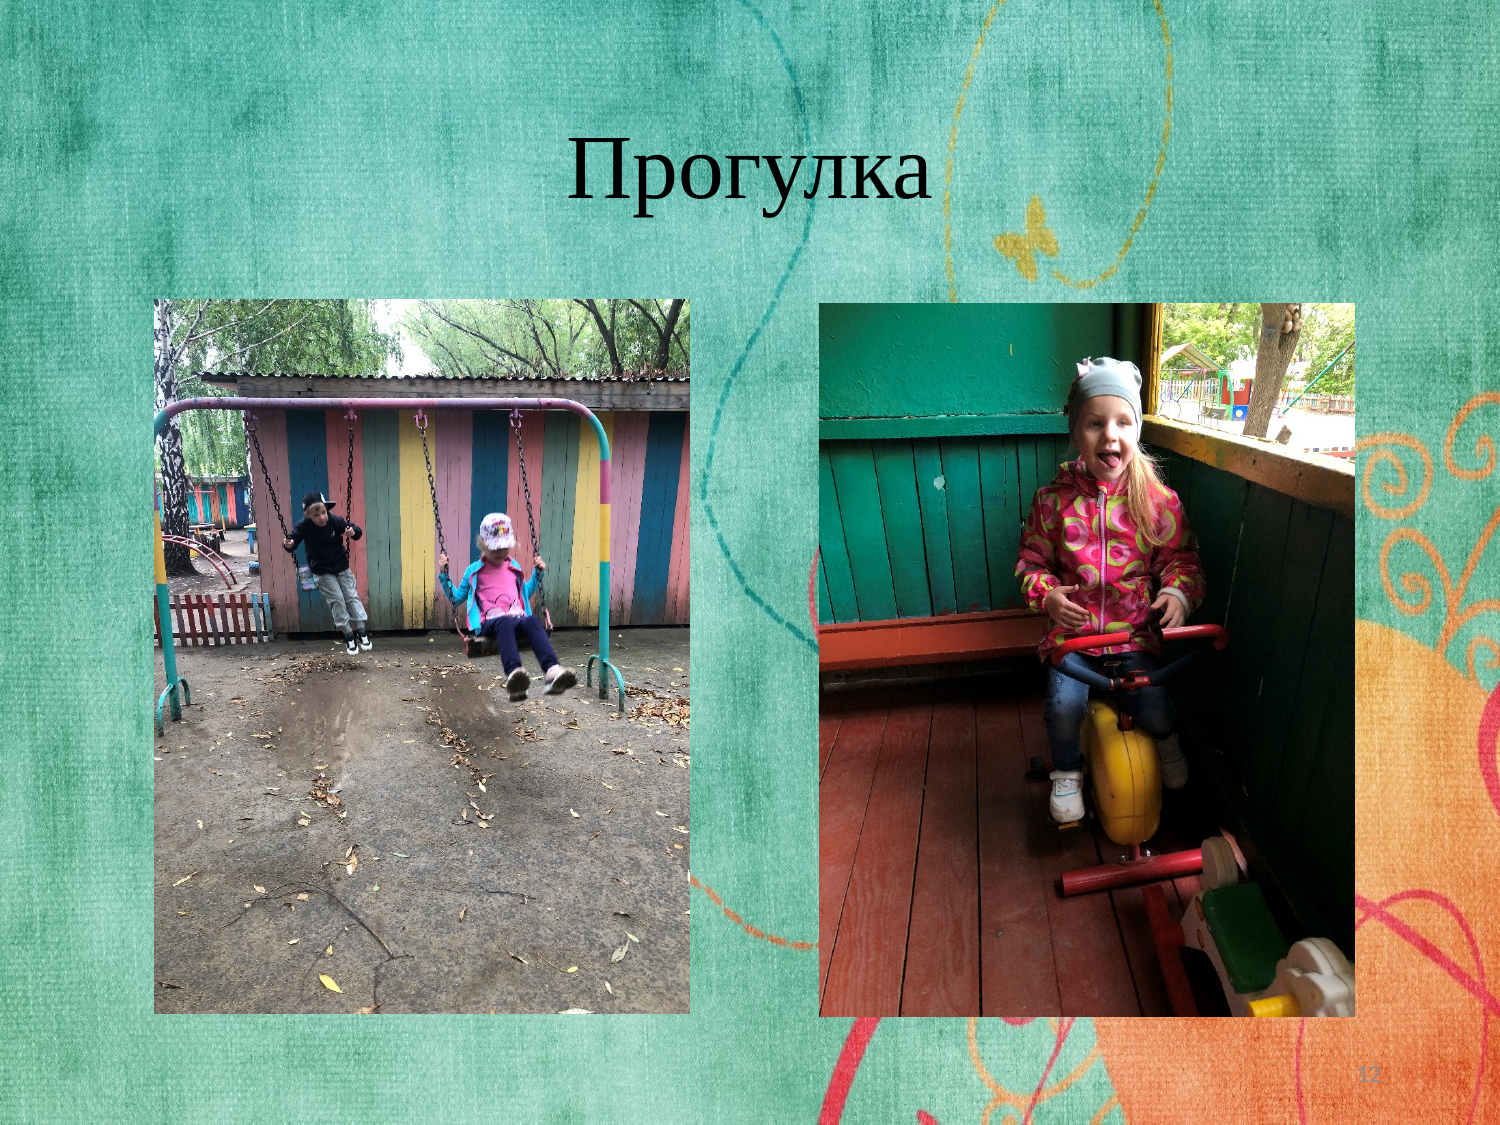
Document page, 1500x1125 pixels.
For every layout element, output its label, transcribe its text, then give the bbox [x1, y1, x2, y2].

slide_number 12 [1059, 1042, 1397, 1103]
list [819, 303, 1355, 1017]
picture [0, 0, 1500, 1125]
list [154, 299, 690, 1014]
title Прогулка [102, 59, 1398, 278]
